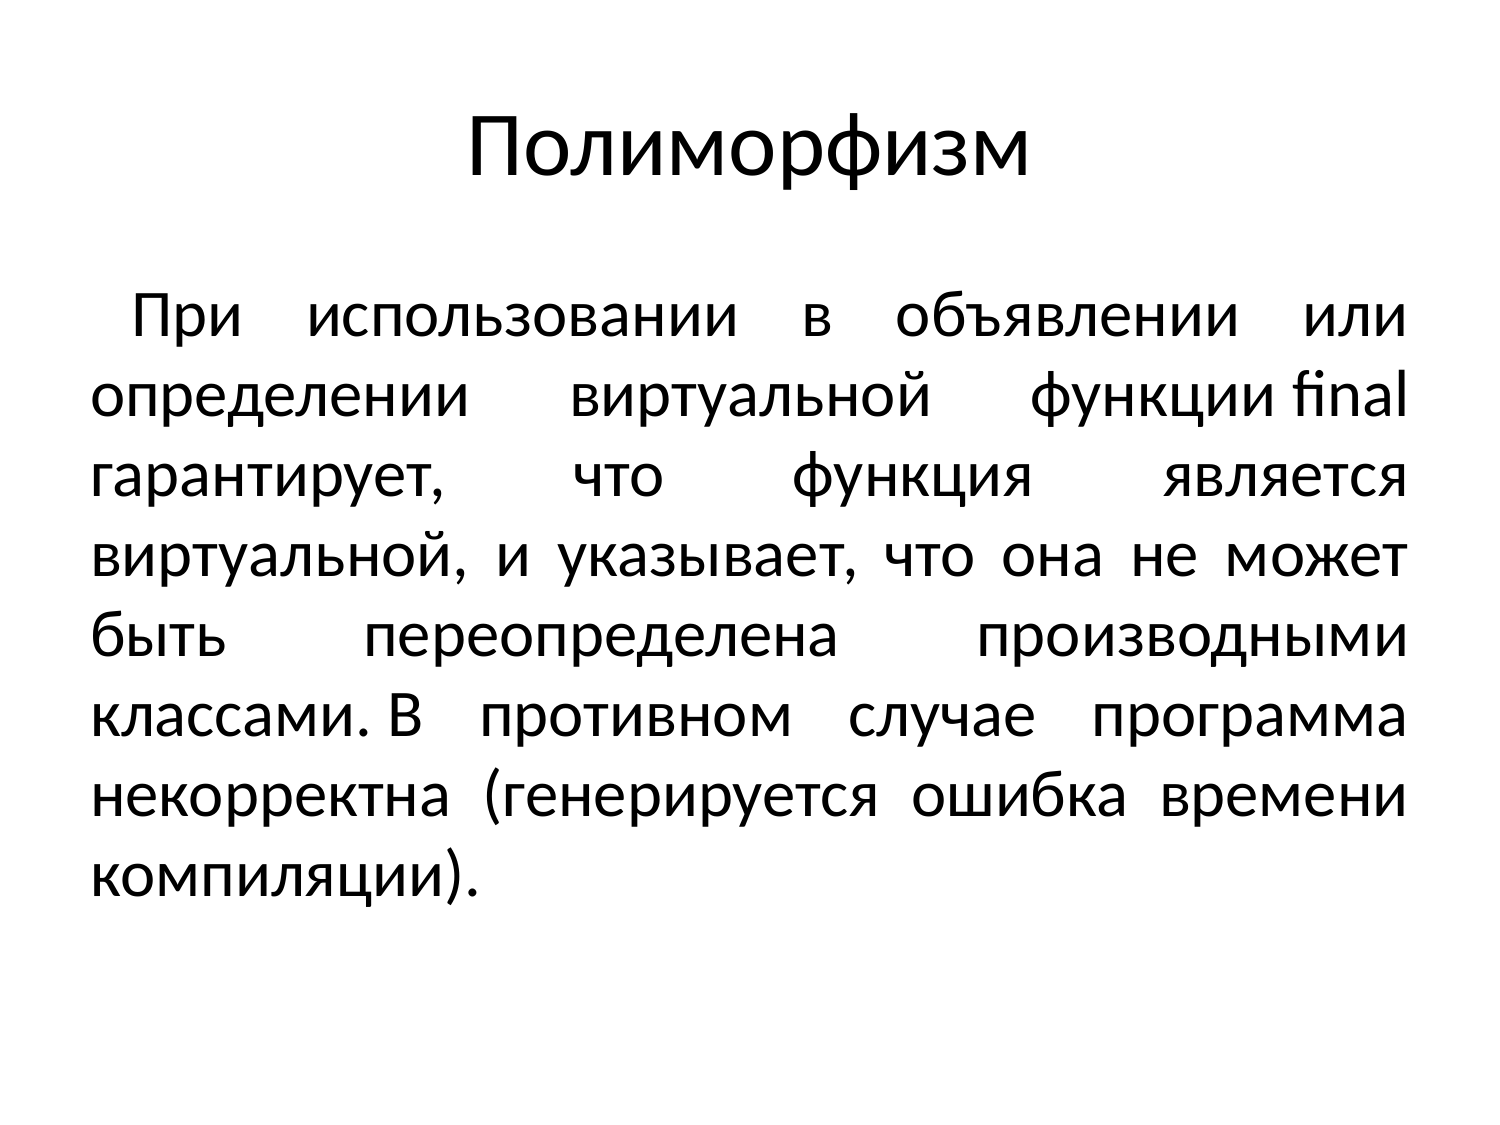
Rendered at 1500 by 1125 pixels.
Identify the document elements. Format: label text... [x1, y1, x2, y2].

title Полиморфизм [75, 45, 1425, 233]
list При использовании в объявлении или определении виртуальной функции final гарантирует, что функция является виртуальной, и указывает, что она не может быть переопределена производными классами. В противном случае программа некорректна (генерируется ошибка времени компиляции). [75, 262, 1425, 1005]
